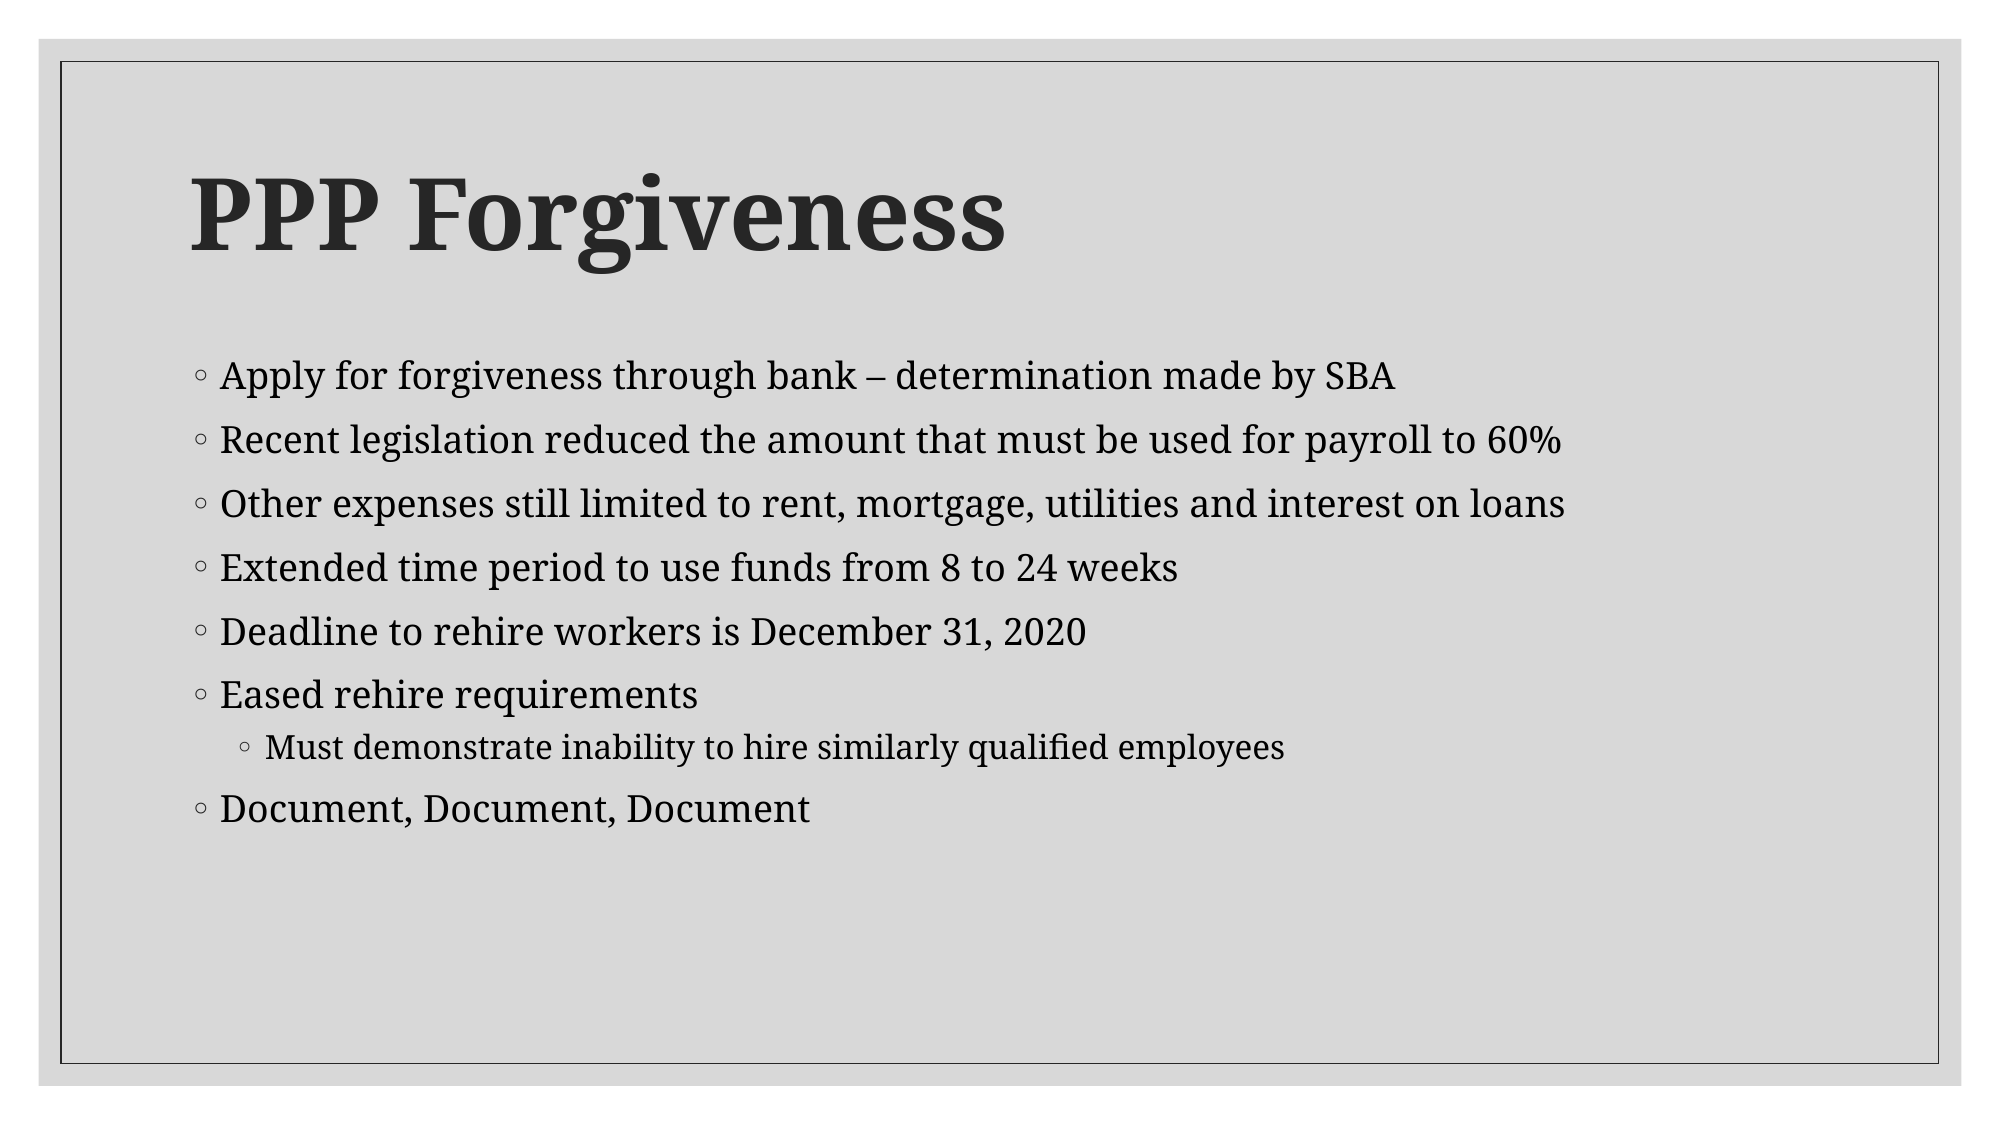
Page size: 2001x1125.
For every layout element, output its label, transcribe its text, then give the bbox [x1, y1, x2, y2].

title PPP Forgiveness [174, 105, 1825, 331]
list Apply for forgiveness through bank – determination made by SBA Recent legislation reduced the amount that must be used for payroll to 60% Other expenses still limited to rent, mortgage, utilities and interest on loans Extended time period to use funds from 8 to 24 weeks Deadline to rehire workers is December 31, 2020 Eased rehire requirements Must demonstrate inability to hire similarly qualified employees Document, Document, Document [174, 345, 1825, 977]
